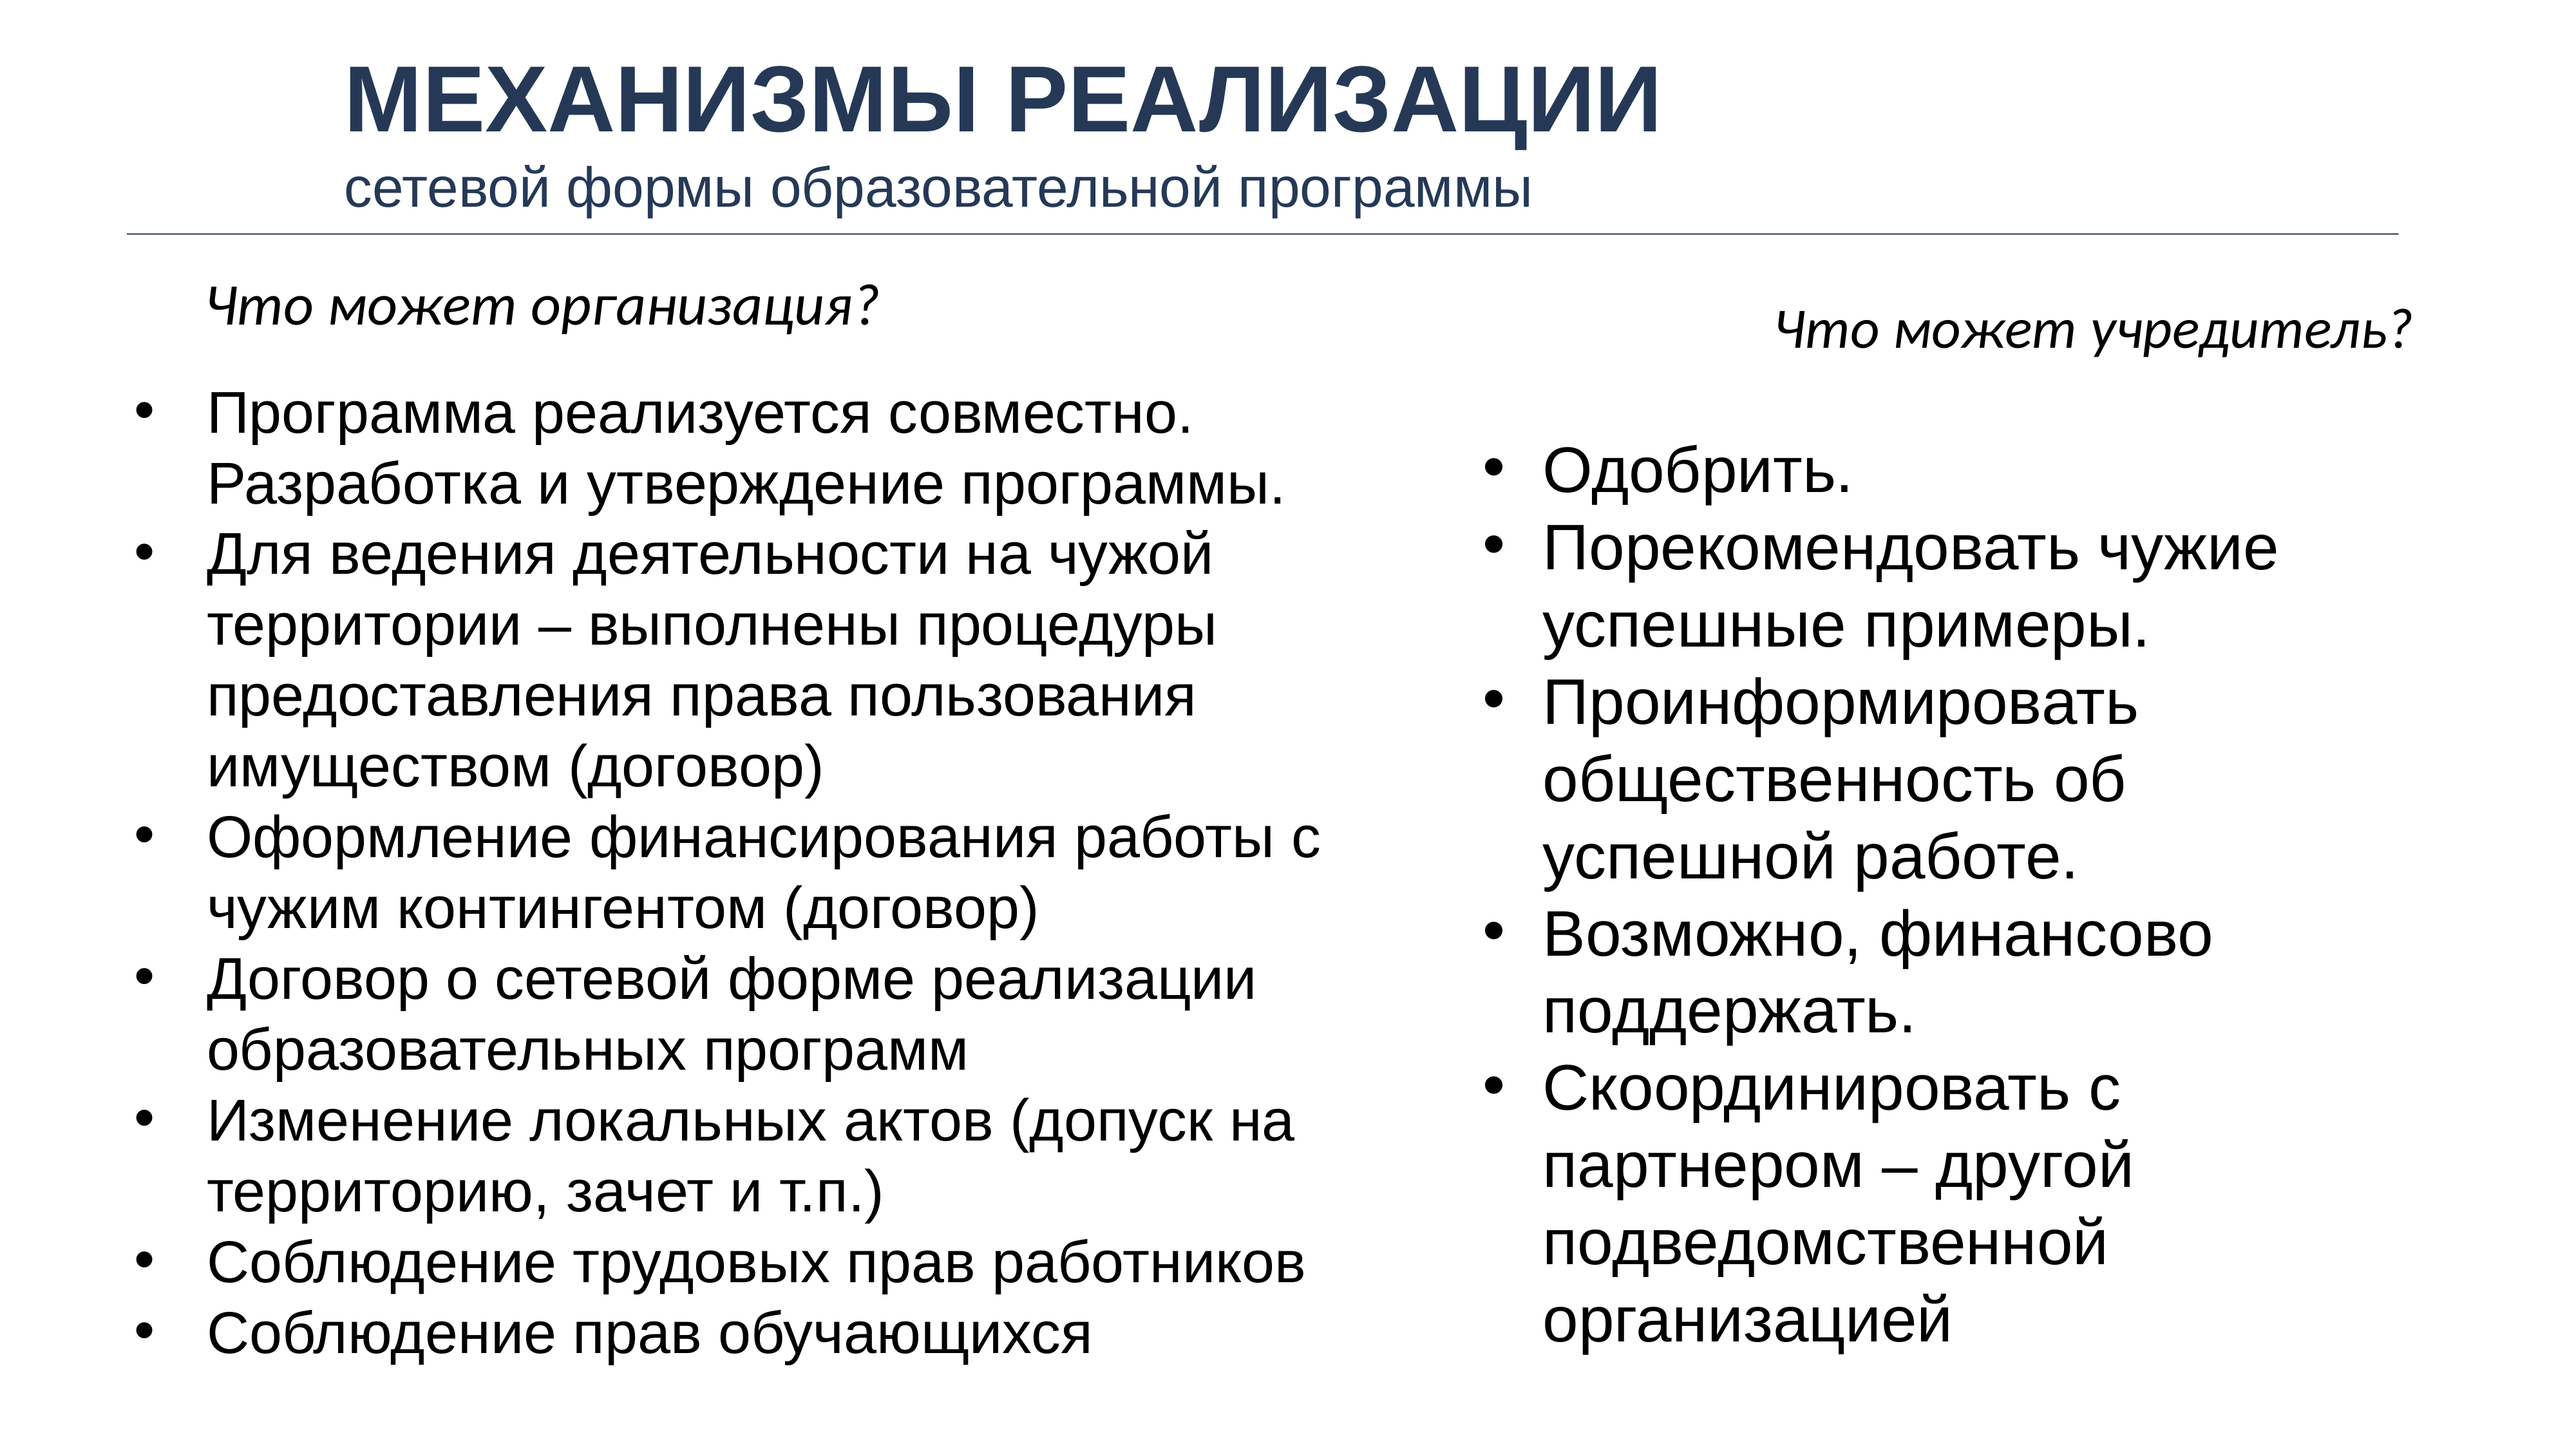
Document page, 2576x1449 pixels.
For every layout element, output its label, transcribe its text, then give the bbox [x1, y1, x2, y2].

text_box Что может организация? [194, 261, 891, 342]
text_box Программа реализуется совместно. Разработка и утверждение программы. Для ведения деятельности на чужой территории – выполнены процедуры предоставления права пользования имуществом (договор) Оформление финансирования работы с чужим контингентом (договор) Договор о сетевой форме реализации образовательных программ Изменение локальных актов (допуск на территорию, зачет и т.п.) Соблюдение трудовых прав работников Соблюдение прав обучающихся [126, 366, 1408, 1444]
text_box Что может учредитель? Одобрить. Порекомендовать чужие успешные примеры. Проинформировать общественность об успешной работе. Возможно, финансово поддержать. Скоординировать с партнером – другой подведомственной организацией [1473, 285, 2424, 1449]
text_box механизмы реализации сетевой формы образовательной программы [337, 30, 2576, 275]
